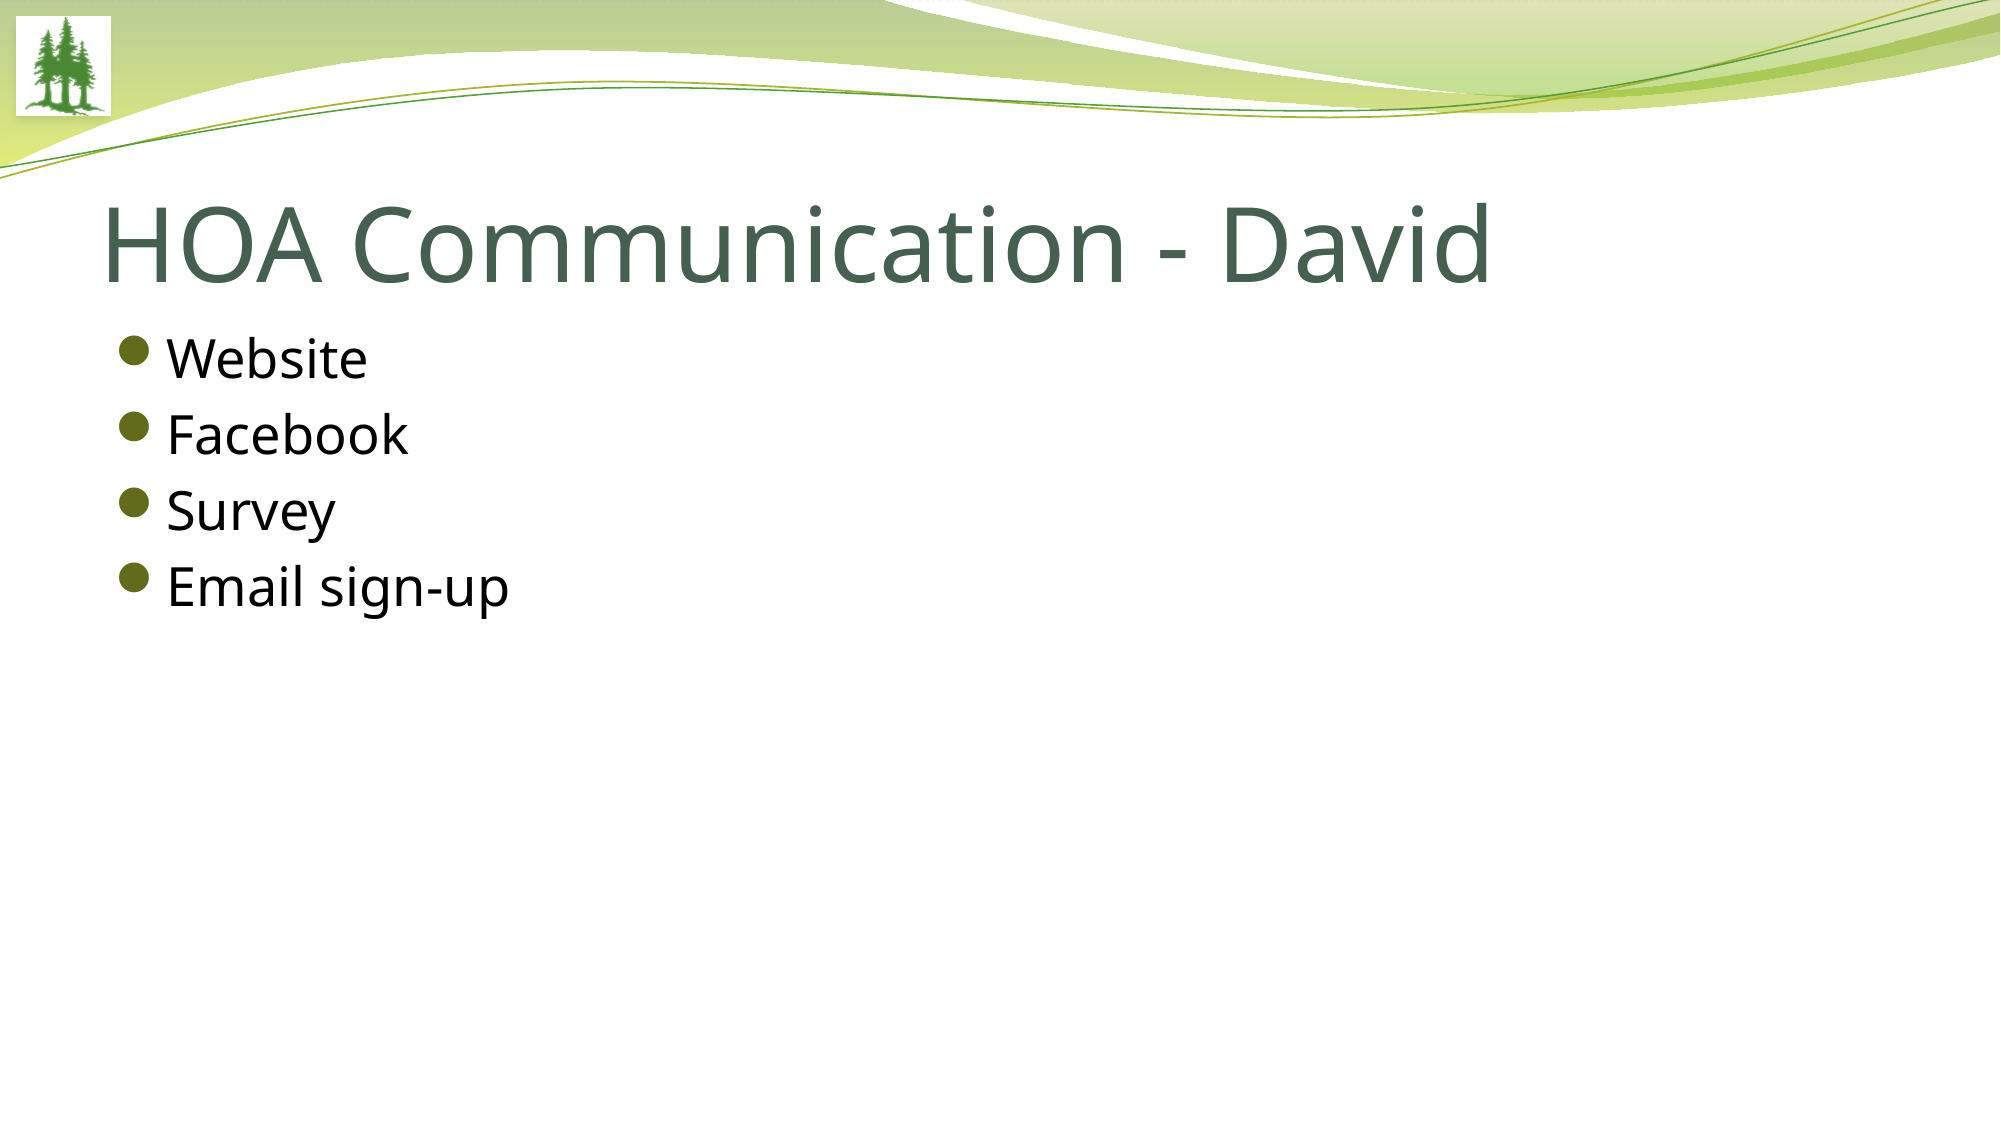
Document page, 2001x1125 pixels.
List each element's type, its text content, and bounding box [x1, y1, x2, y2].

list Website Facebook Survey Email sign-up [99, 317, 1900, 1038]
picture [16, 16, 111, 116]
title HOA Communication - David [99, 115, 1900, 303]
